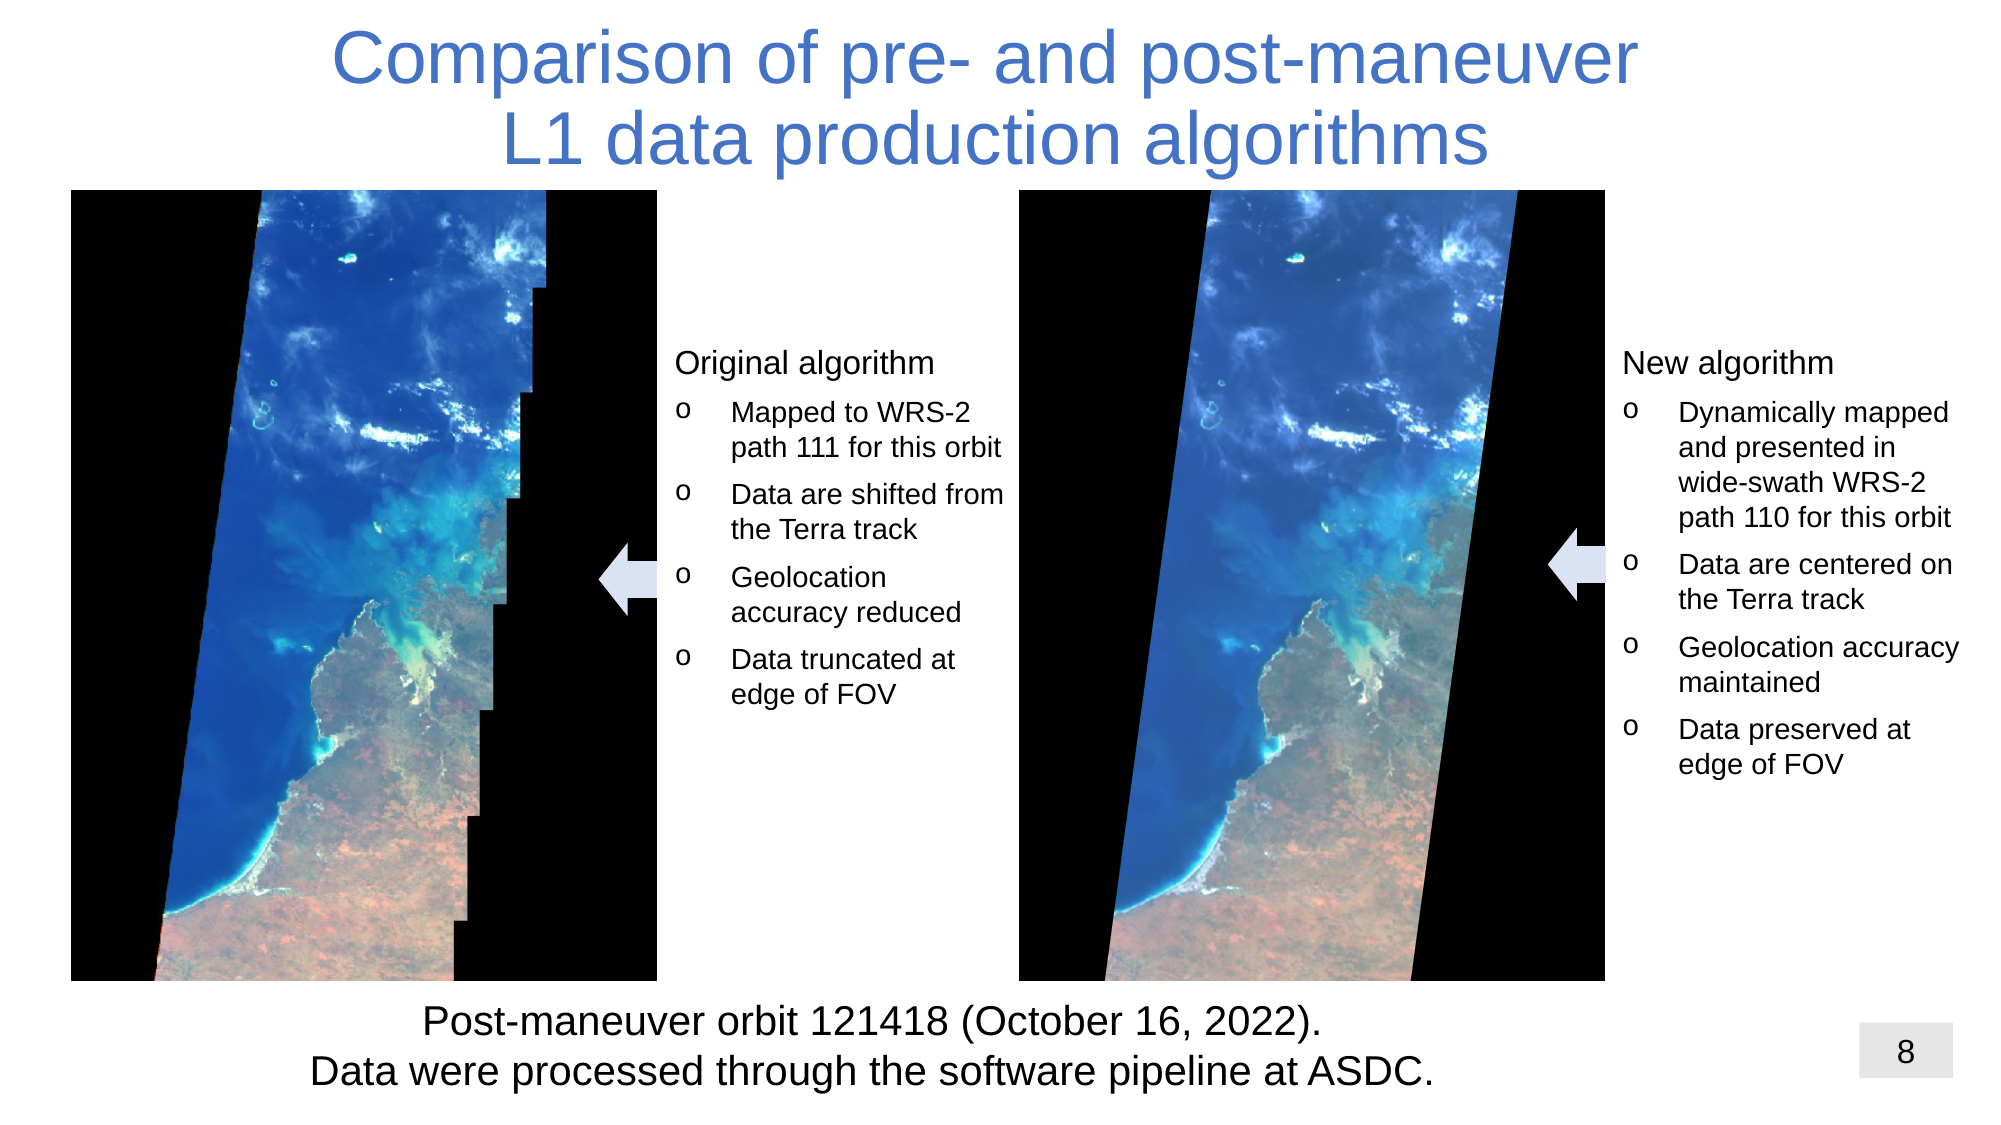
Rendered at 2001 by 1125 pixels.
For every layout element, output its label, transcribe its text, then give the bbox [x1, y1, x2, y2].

picture [1019, 190, 1605, 981]
text_box Post-maneuver orbit 121418 (October 16, 2022). Data were processed through the software pipeline at ASDC. [294, 986, 1462, 1102]
text_box Comparison of pre- and post-maneuver L1 data production algorithms [5, 16, 1987, 183]
text_box Original algorithm Mapped to WRS-2 path 111 for this orbit Data are shifted from the Terra track Geolocation accuracy reduced Data truncated at edge of FOV [659, 333, 1019, 718]
picture [71, 190, 657, 981]
text_box 7 [1859, 1022, 1953, 1078]
text_box New algorithm Dynamically mapped and presented in wide-swath WRS-2 path 110 for this orbit Data are centered on the Terra track Geolocation accuracy maintained Data preserved at edge of FOV [1607, 333, 1977, 788]
